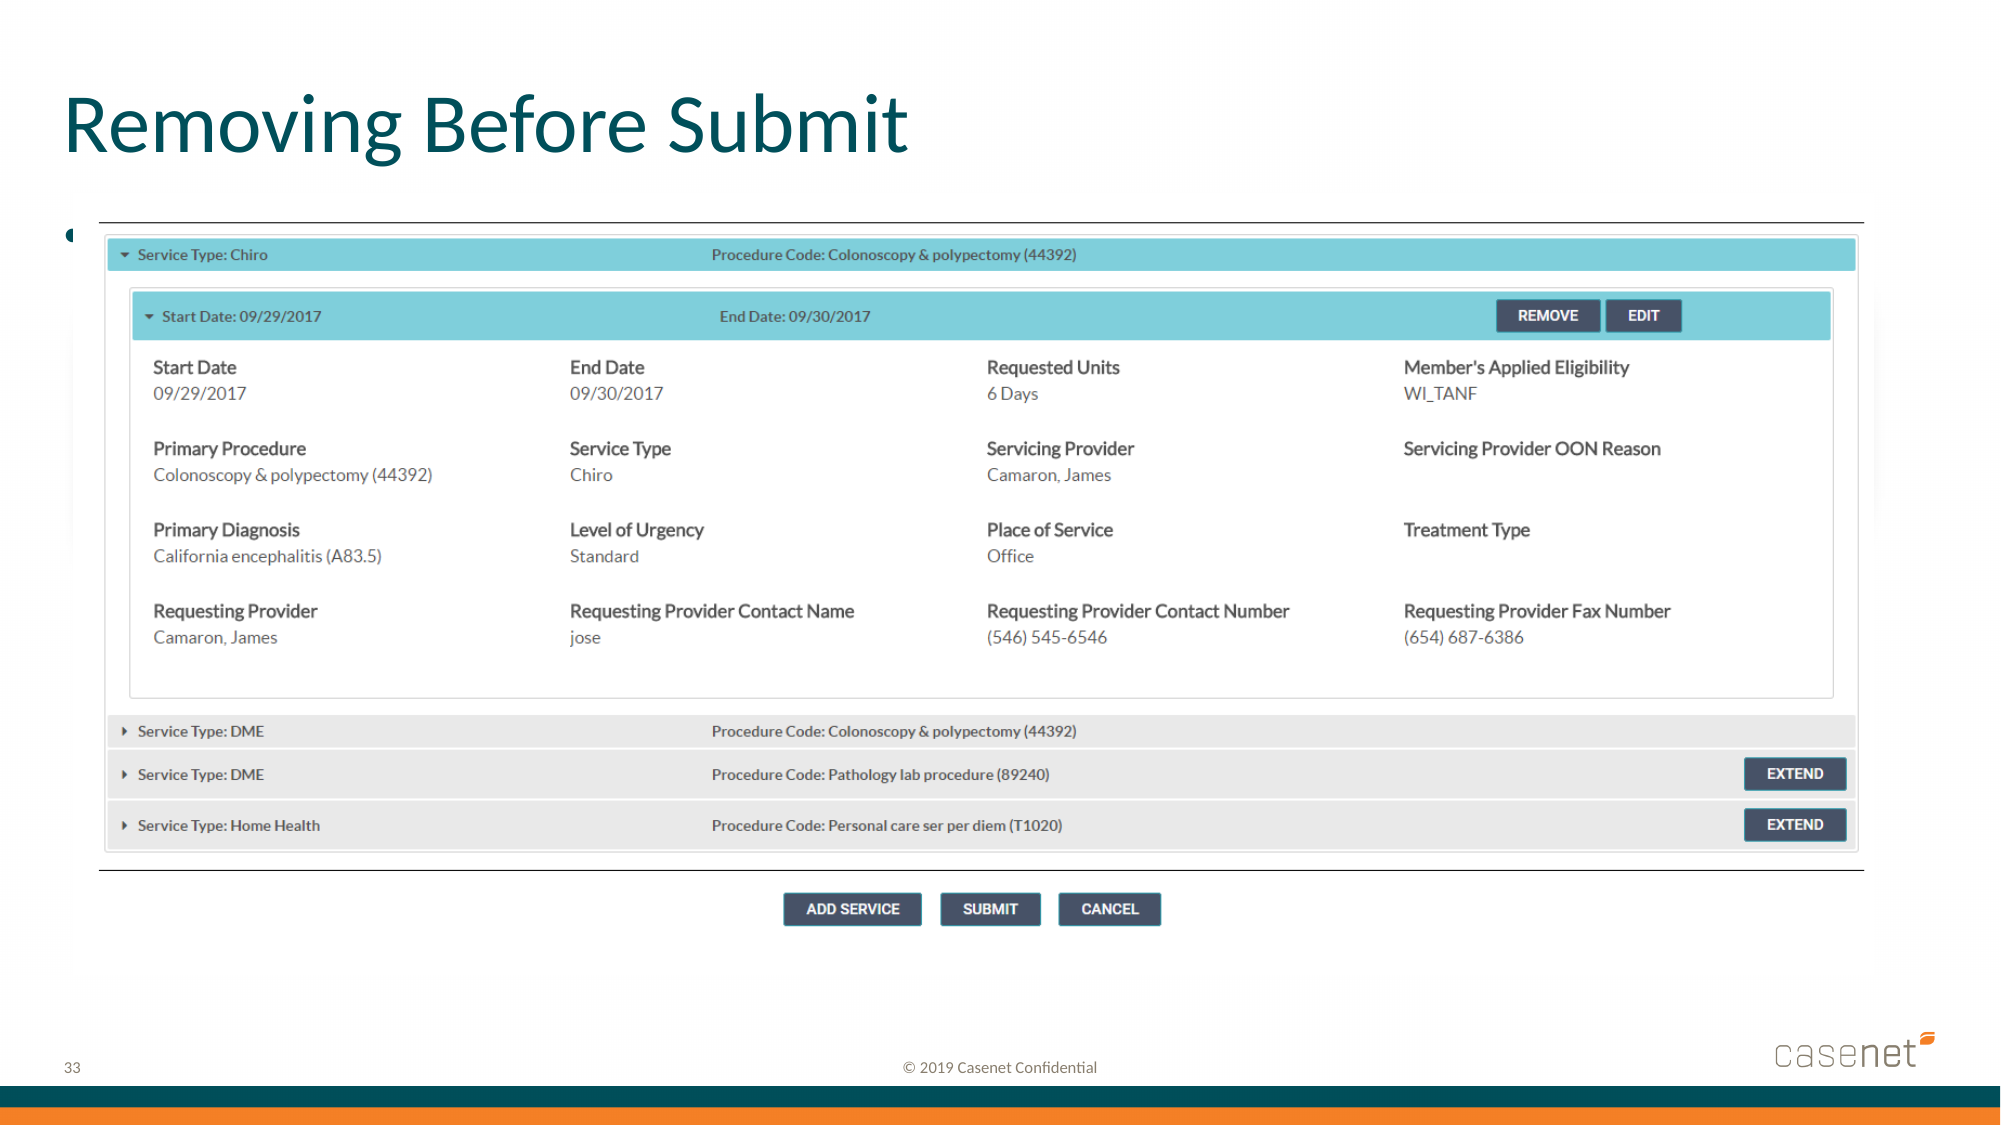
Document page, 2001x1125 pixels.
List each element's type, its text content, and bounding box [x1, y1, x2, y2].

picture [0, 0, 2001, 1125]
list The Initial Service/Procedure can only be edited but not removed. You can however, discard any additional Service/Procedure. [48, 197, 1919, 1014]
footer © 2019 Casenet Confidential [683, 1037, 1317, 1097]
slide_number 33 [48, 1037, 499, 1097]
title Removing Before Submit [48, 59, 1919, 177]
